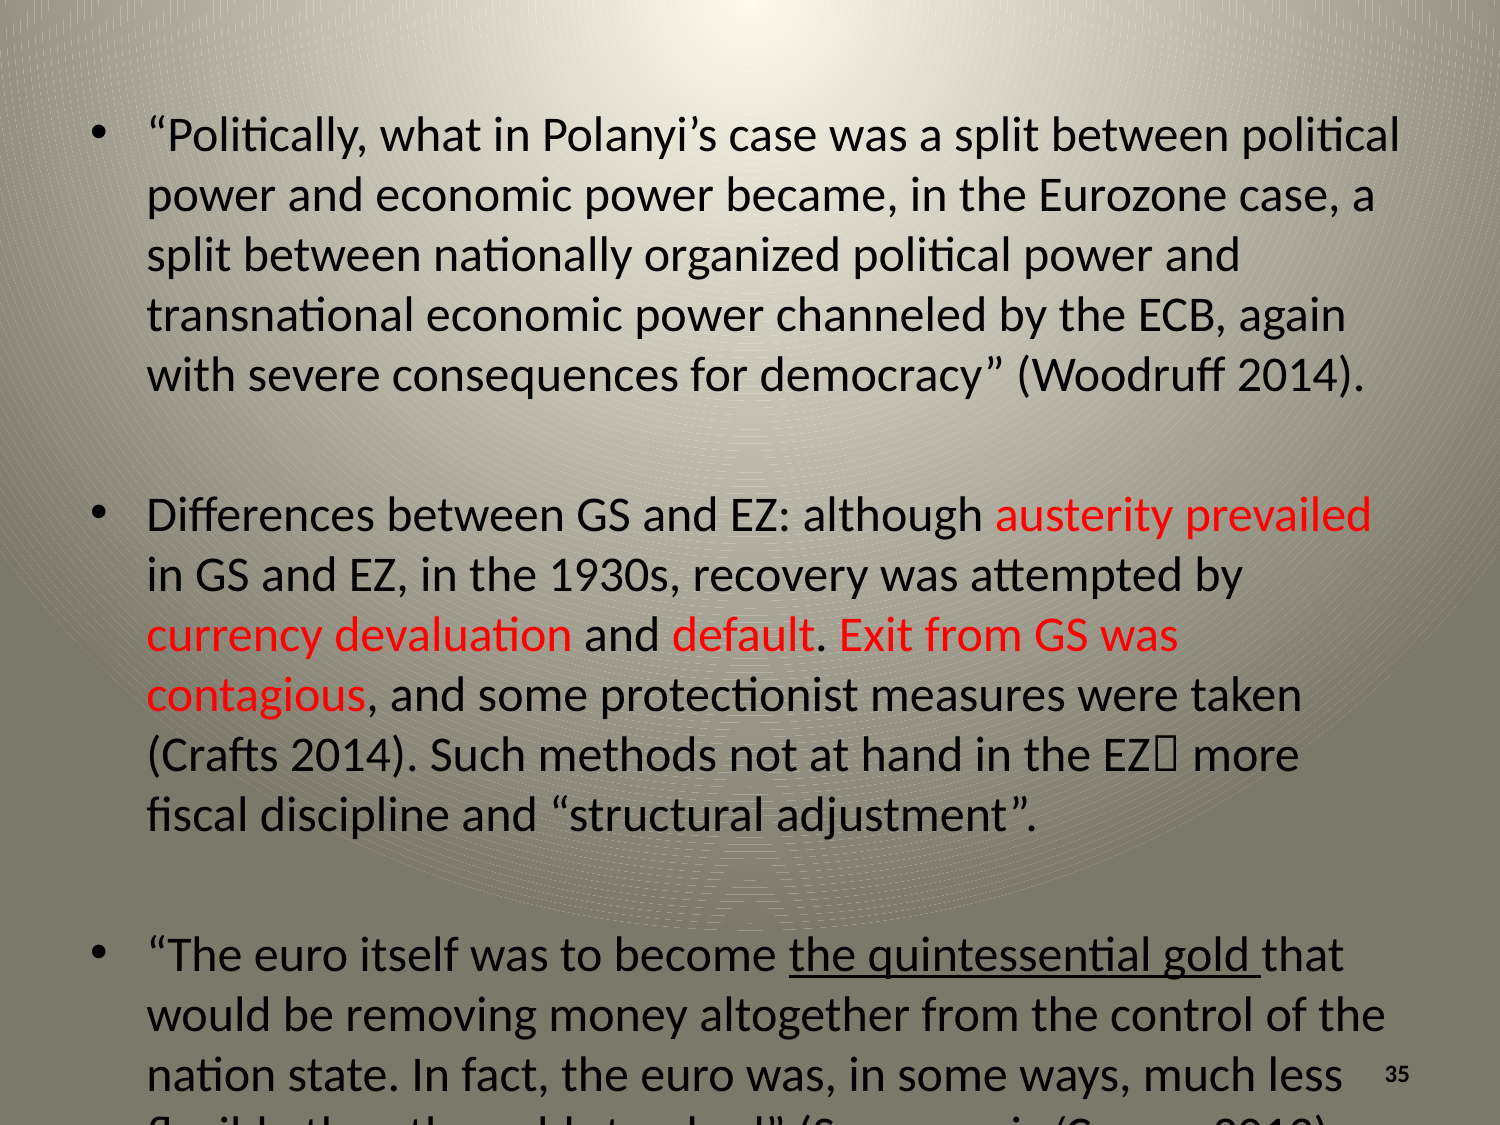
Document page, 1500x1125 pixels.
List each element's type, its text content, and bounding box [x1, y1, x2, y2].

slide_number 35 [1074, 1042, 1425, 1103]
list “Politically, what in Polanyi’s case was a split between political power and economic power became, in the Eurozone case, a split between nationally organized political power and transnational economic power channeled by the ECB, again with severe consequences for democracy” (Woodruff 2014). Differences between GS and EZ: although austerity prevailed in GS and EZ, in the 1930s, recovery was attempted by currency devaluation and default. Exit from GS was contagious, and some protectionist measures were taken (Crafts 2014). Such methods not at hand in the EZ more fiscal discipline and “structural adjustment”. “The euro itself was to become the quintessential gold that would be removing money altogether from the control of the nation state. In fact, the euro was, in some ways, much less flexible than the gold standard” (Seccareccia/Correa 2013). [75, 93, 1425, 1005]
